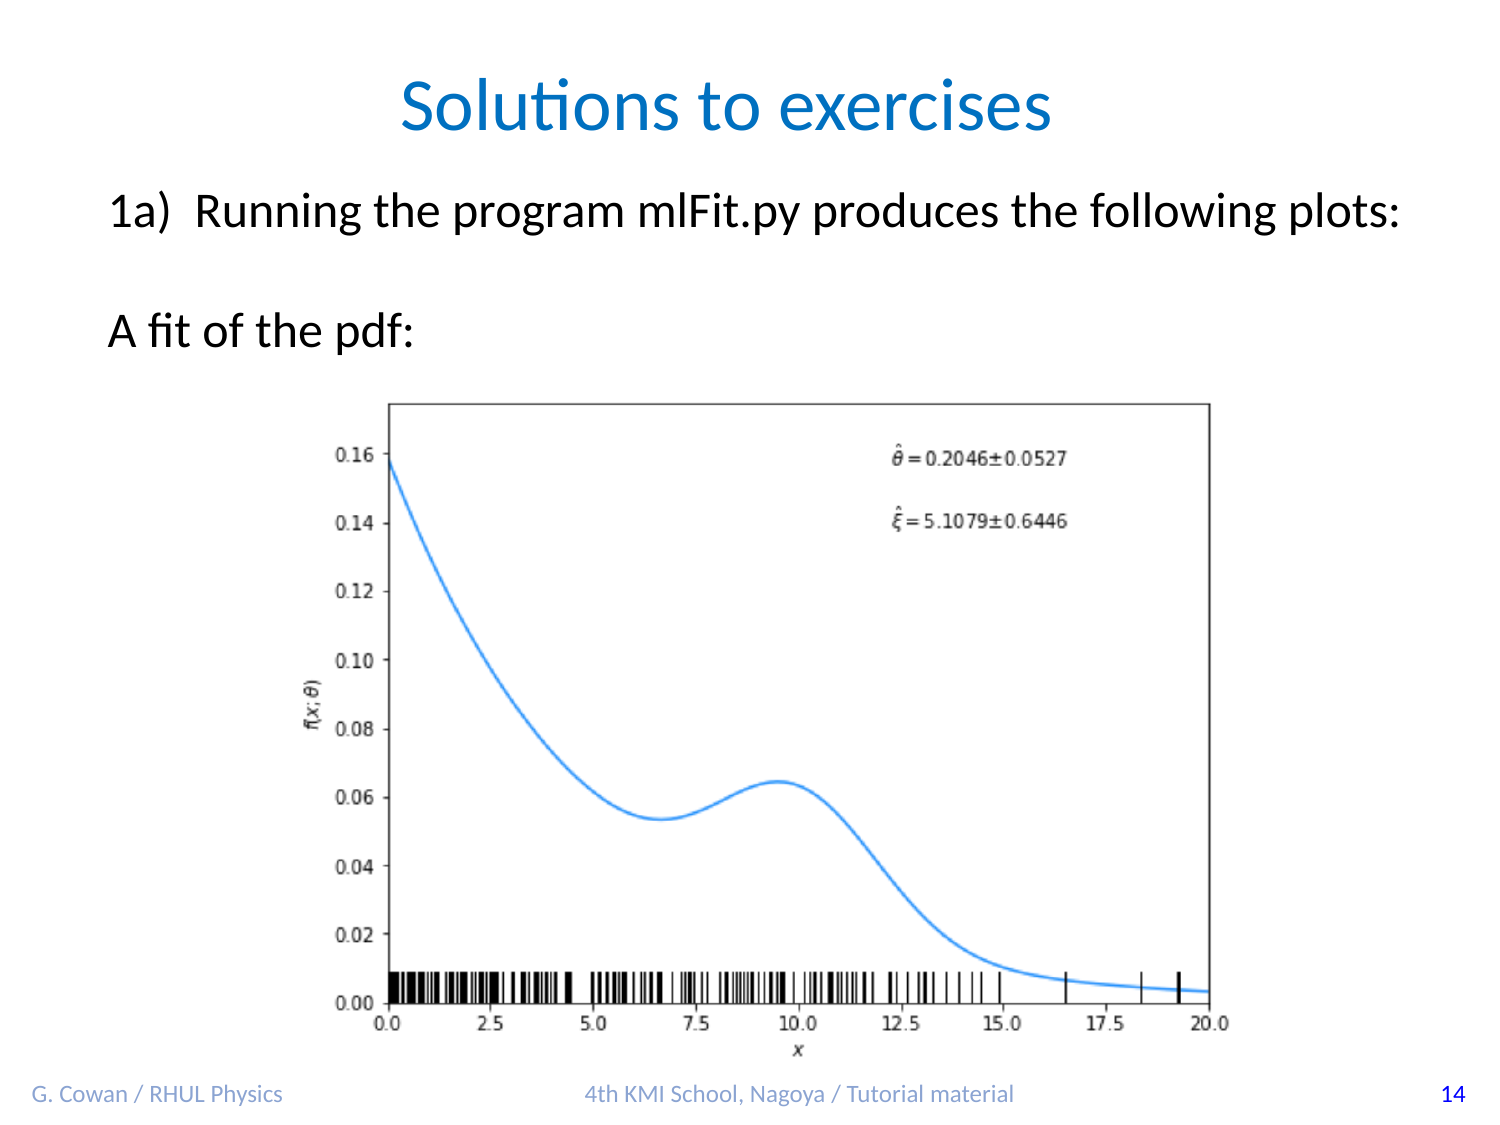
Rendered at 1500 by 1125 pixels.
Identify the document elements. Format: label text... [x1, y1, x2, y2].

slide_number G. Cowan / RHUL Physics [16, 1062, 338, 1123]
text_box Solutions to exercises [385, 48, 1068, 153]
picture [276, 394, 1247, 1070]
footer 4th KMI School, Nagoya / Tutorial material [338, 1062, 1262, 1123]
text_box 1a) Running the program mlFit.py produces the following plots: A fit of the pdf: [93, 169, 1417, 365]
slide_number 14 [1262, 1062, 1481, 1123]
